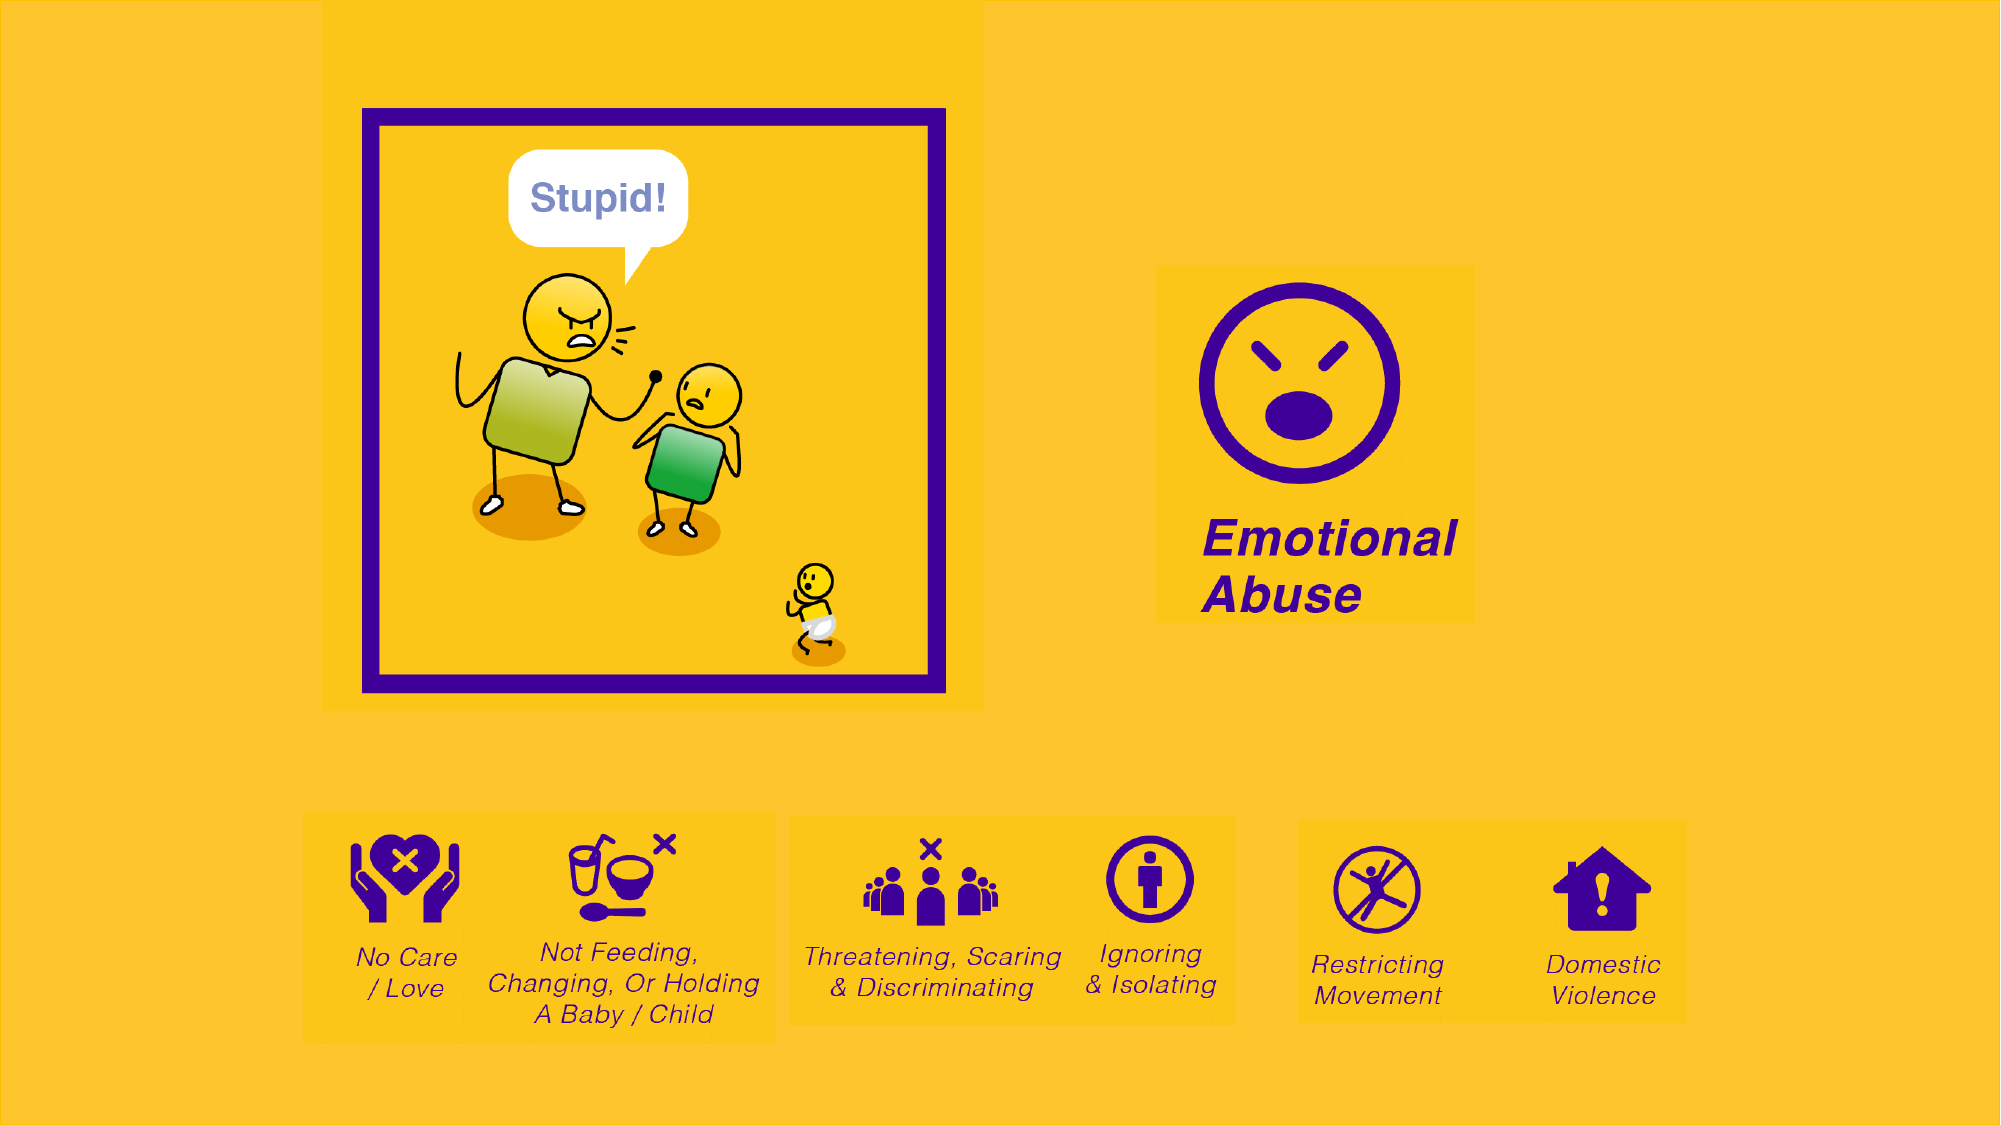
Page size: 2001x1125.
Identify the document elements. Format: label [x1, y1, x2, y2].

picture [789, 816, 1236, 1026]
picture [1297, 820, 1687, 1023]
text_box [0, 0, 2000, 1125]
picture [303, 812, 776, 1044]
picture [1156, 265, 1475, 623]
picture [322, 0, 984, 711]
